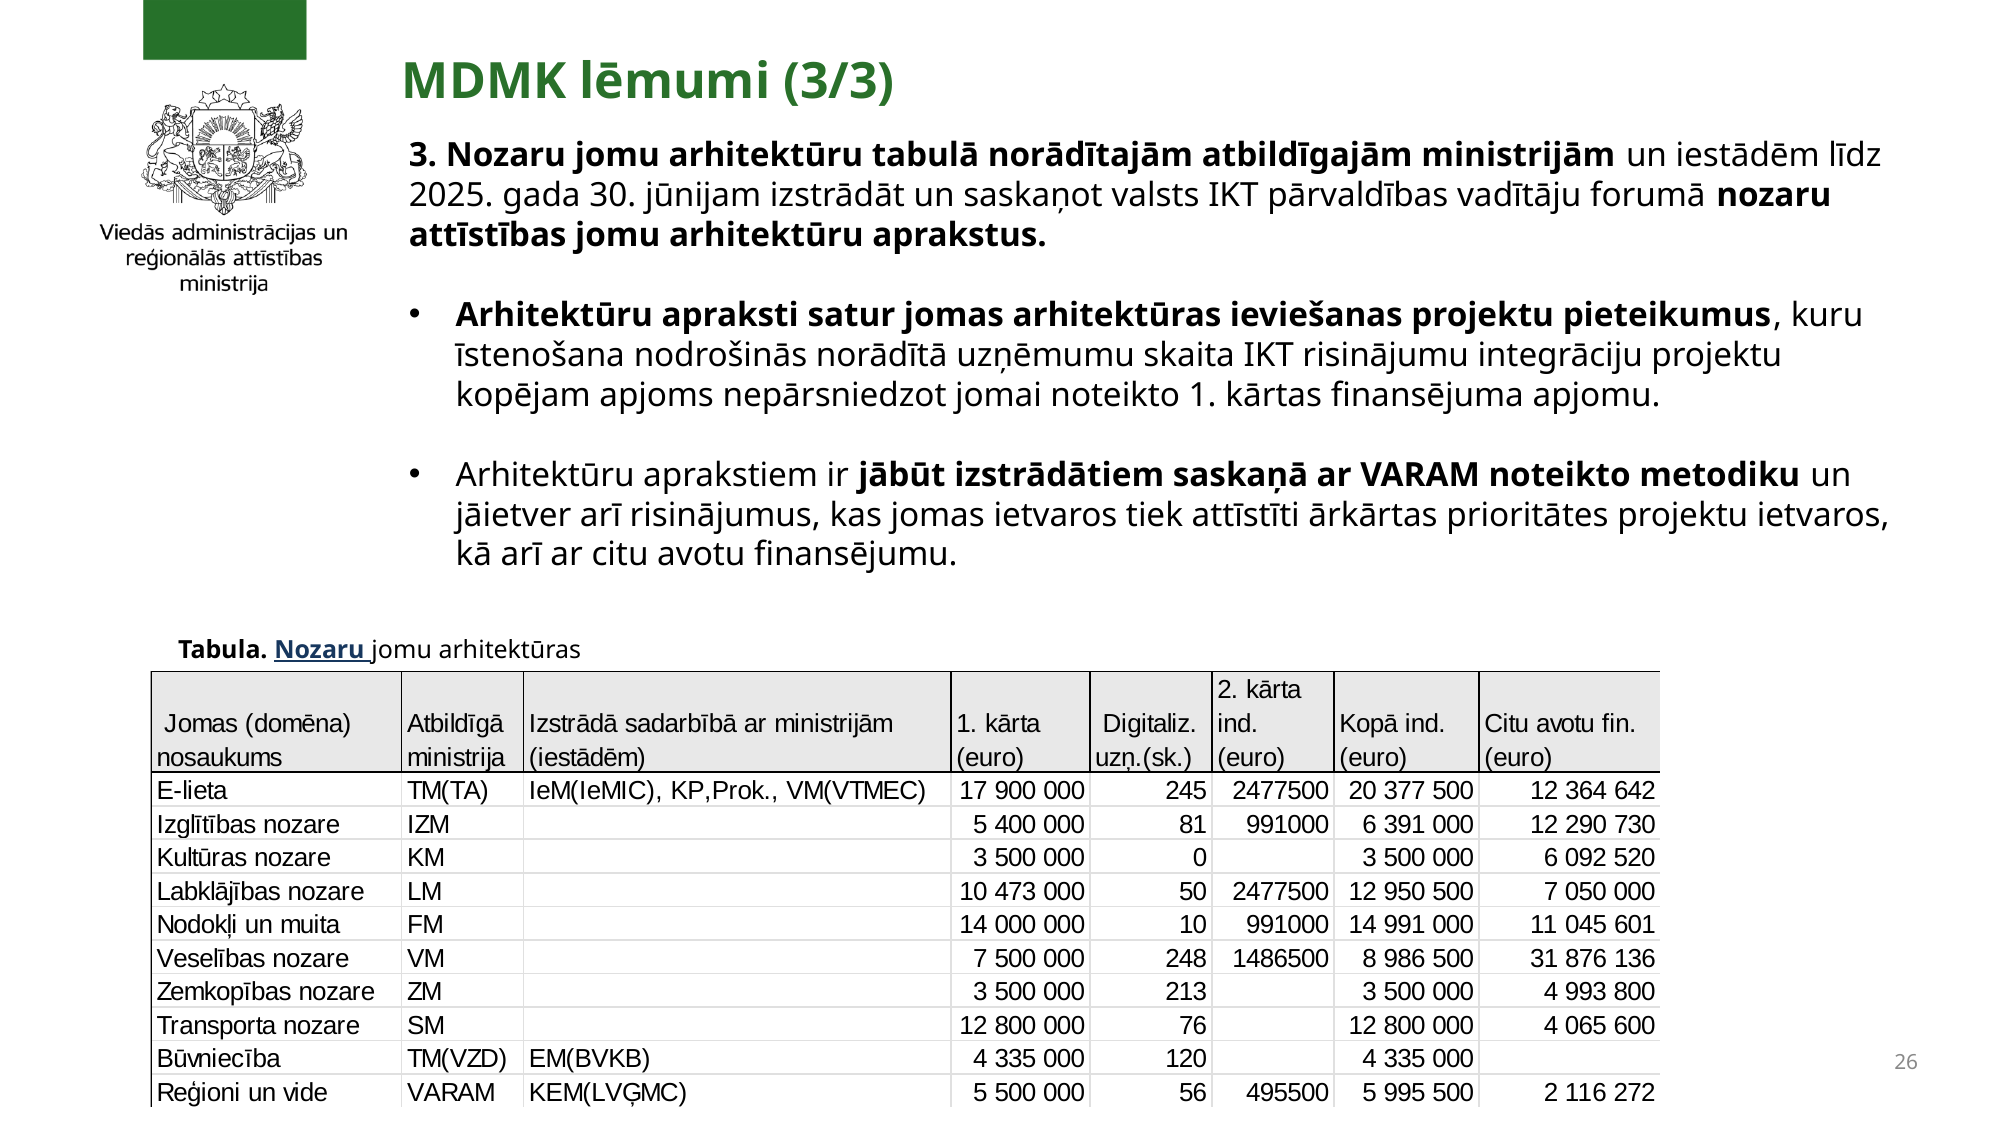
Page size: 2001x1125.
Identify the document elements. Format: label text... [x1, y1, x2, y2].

text_box 3. Nozaru jomu arhitektūru tabulā norādītajām atbildīgajām ministrijām un iestādēm līdz 2025. gada 30. jūnijam izstrādāt un saskaņot valsts IKT pārvaldības vadītāju forumā nozaru attīstības jomu arhitektūru aprakstus. Arhitektūru apraksti satur jomas arhitektūras ieviešanas projektu pieteikumus, kuru īstenošana nodrošinās norādītā uzņēmumu skaita IKT risinājumu integrāciju projektu kopējam apjoms nepārsniedzot jomai noteikto 1. kārtas finansējuma apjomu. Arhitektūru aprakstiem ir jābūt izstrādātiem saskaņā ar VARAM noteikto metodiku un jāietver arī risinājumus, kas jomas ietvaros tiek attīstīti ārkārtas prioritātes projektu ietvaros, kā arī ar citu avotu finansējumu. [393, 125, 1934, 580]
title MDMK lēmumi (3/3) [386, 40, 1720, 211]
text_box Tabula. Nozaru jomu arhitektūras [163, 625, 610, 669]
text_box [150, 670, 1662, 1109]
picture [75, 0, 371, 295]
slide_number 26 [1866, 1037, 1934, 1088]
